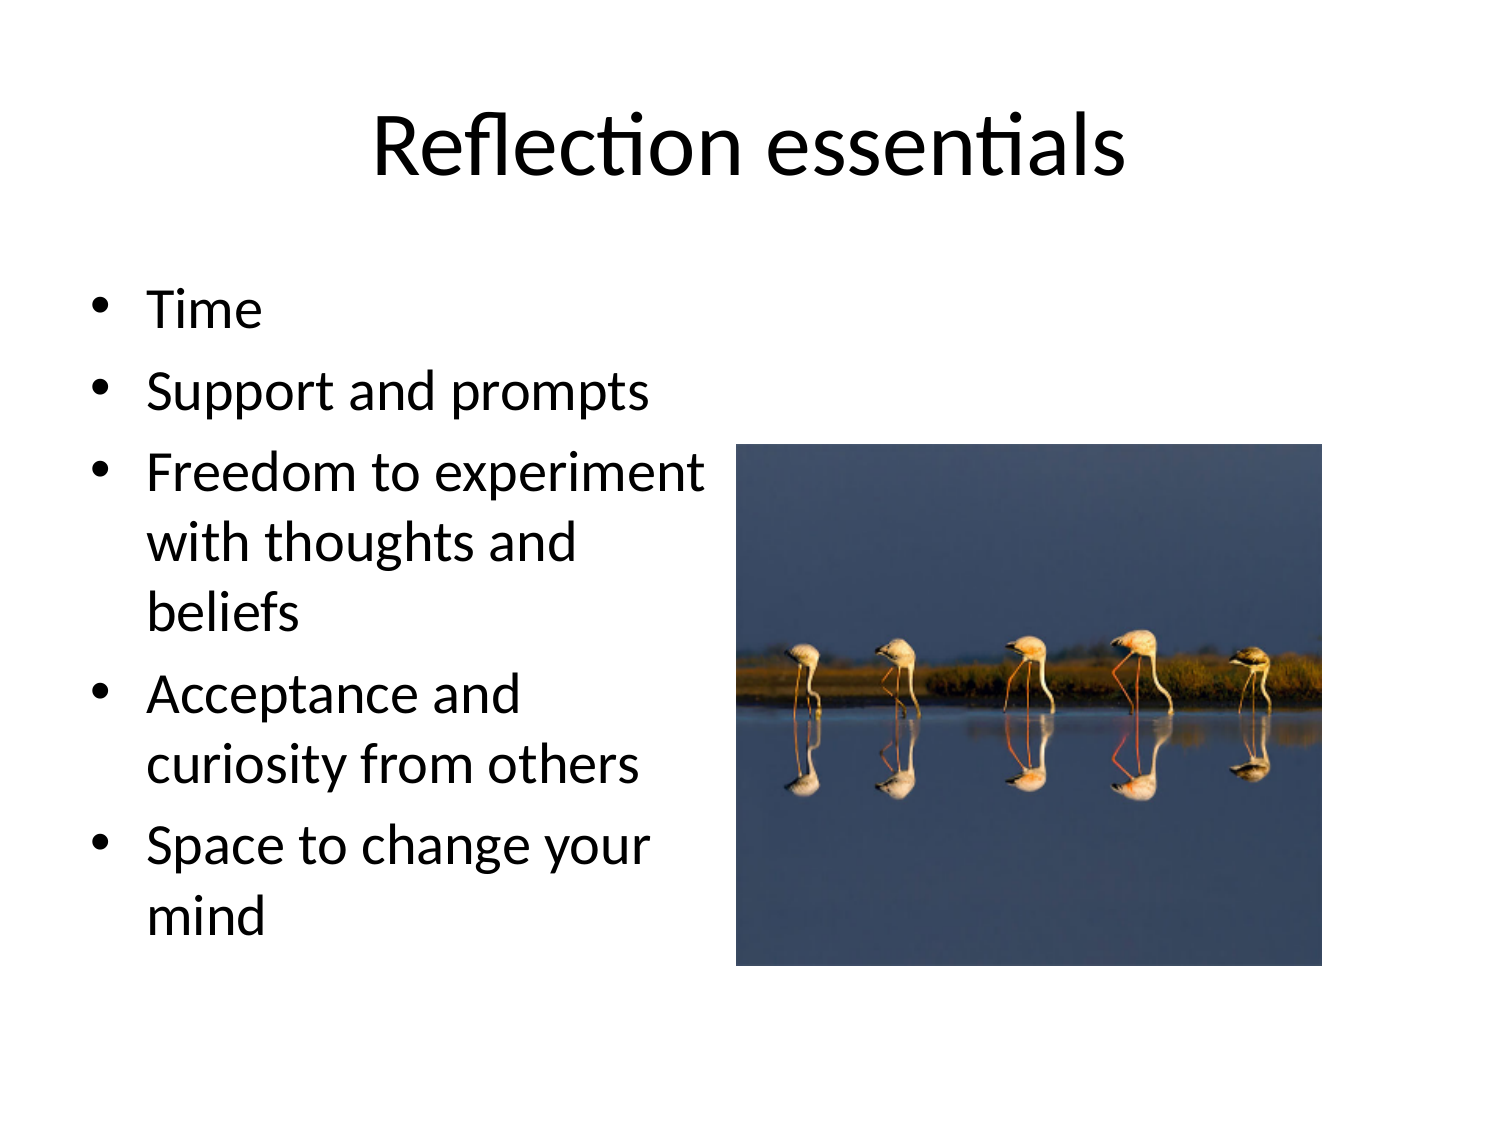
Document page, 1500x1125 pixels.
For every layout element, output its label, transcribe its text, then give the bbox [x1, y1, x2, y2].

title Reflection essentials [75, 45, 1425, 233]
list Time Support and prompts Freedom to experiment with thoughts and beliefs Acceptance and curiosity from others Space to change your mind [75, 262, 738, 1005]
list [736, 443, 1323, 966]
